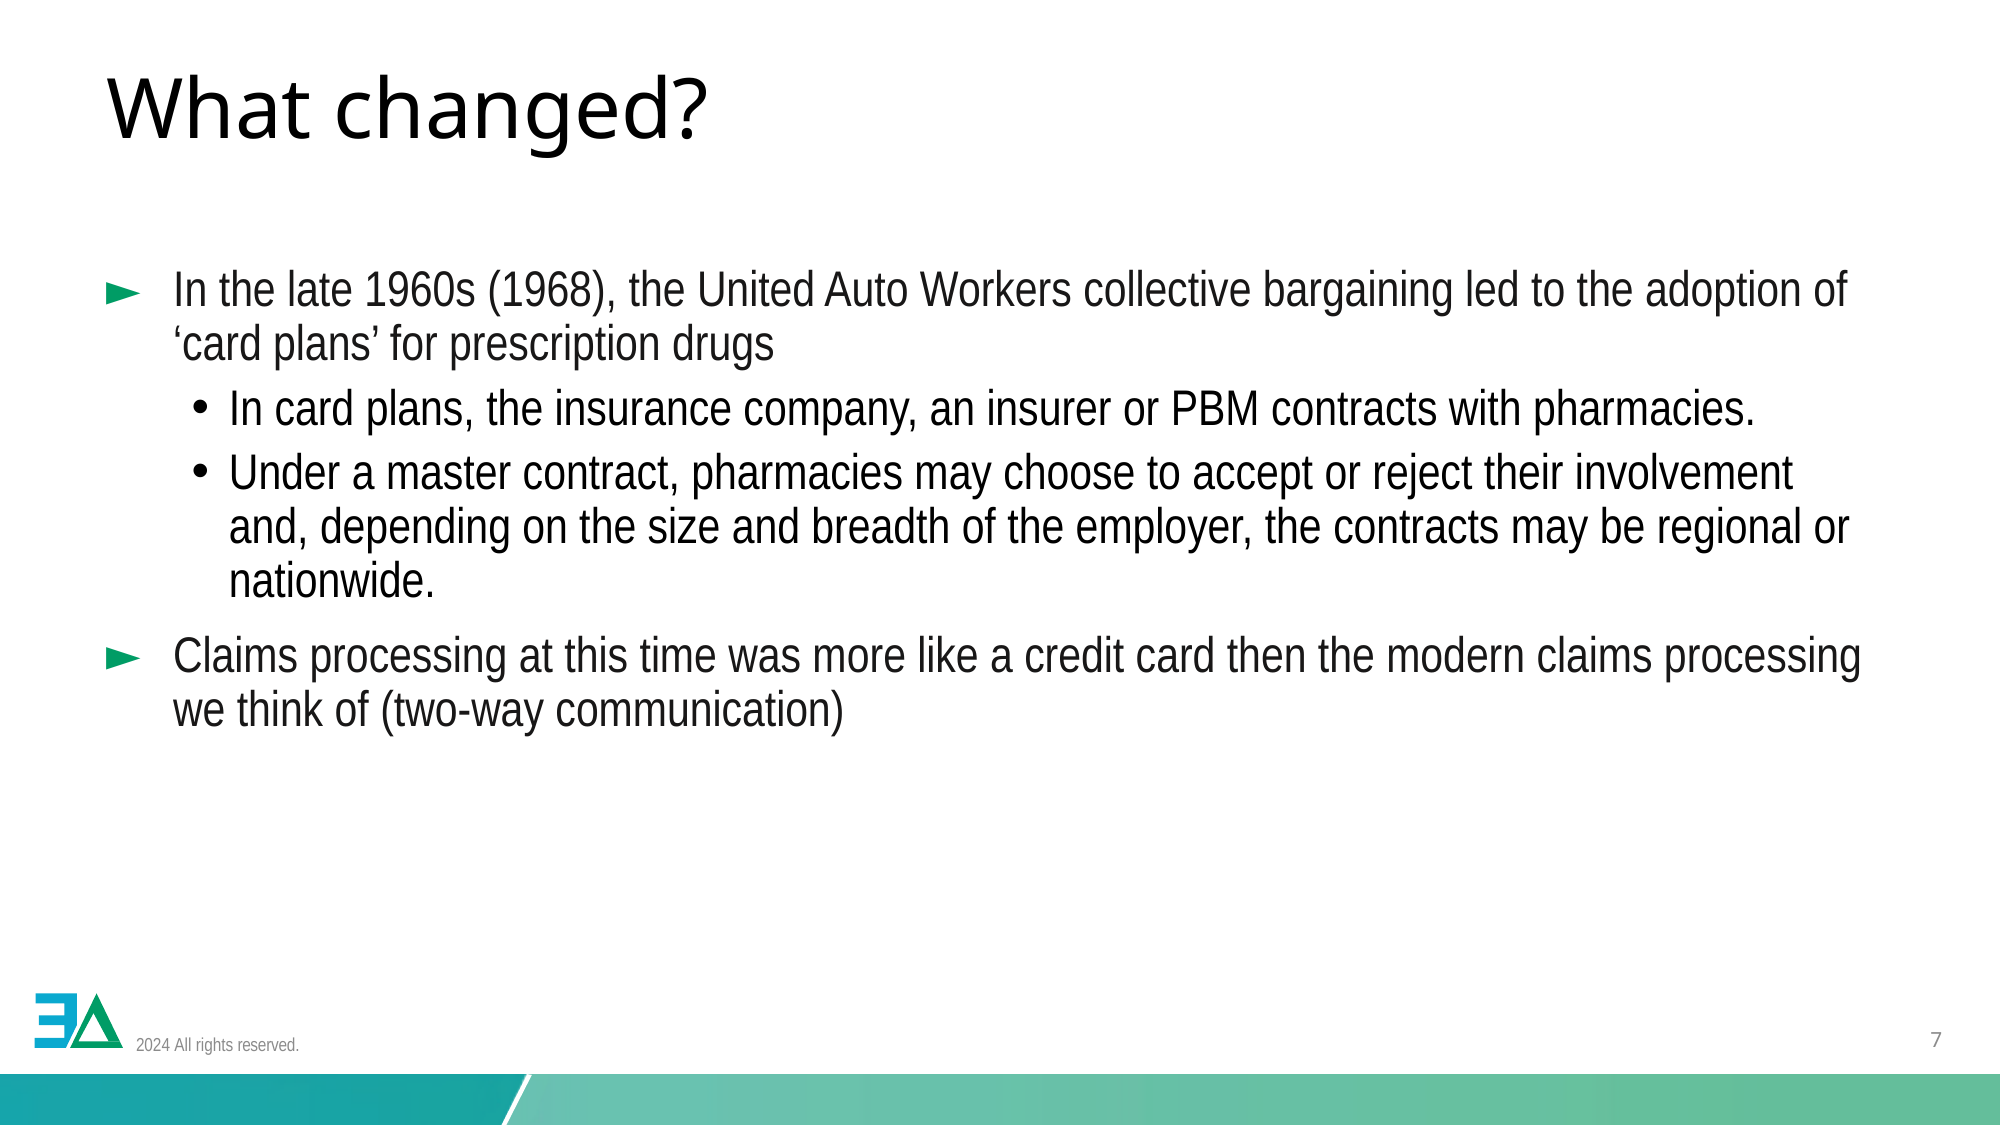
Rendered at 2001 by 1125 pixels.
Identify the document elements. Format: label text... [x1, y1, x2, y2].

text_box 2024 All rights reserved. [133, 1030, 303, 1055]
title What changed? [106, 66, 1871, 215]
picture [507, 1074, 2000, 1125]
picture [0, 1074, 526, 1125]
list In the late 1960s (1968), the United Auto Workers collective bargaining led to the adoption of ‘card plans’ for prescription drugs In card plans, the insurance company, an insurer or PBM contracts with pharmacies. Under a master contract, pharmacies may choose to accept or reject their involvement and, depending on the size and breadth of the employer, the contracts may be regional or nationwide. Claims processing at this time was more like a credit card then the modern claims processing we think of (two-way communication) [106, 263, 1871, 959]
